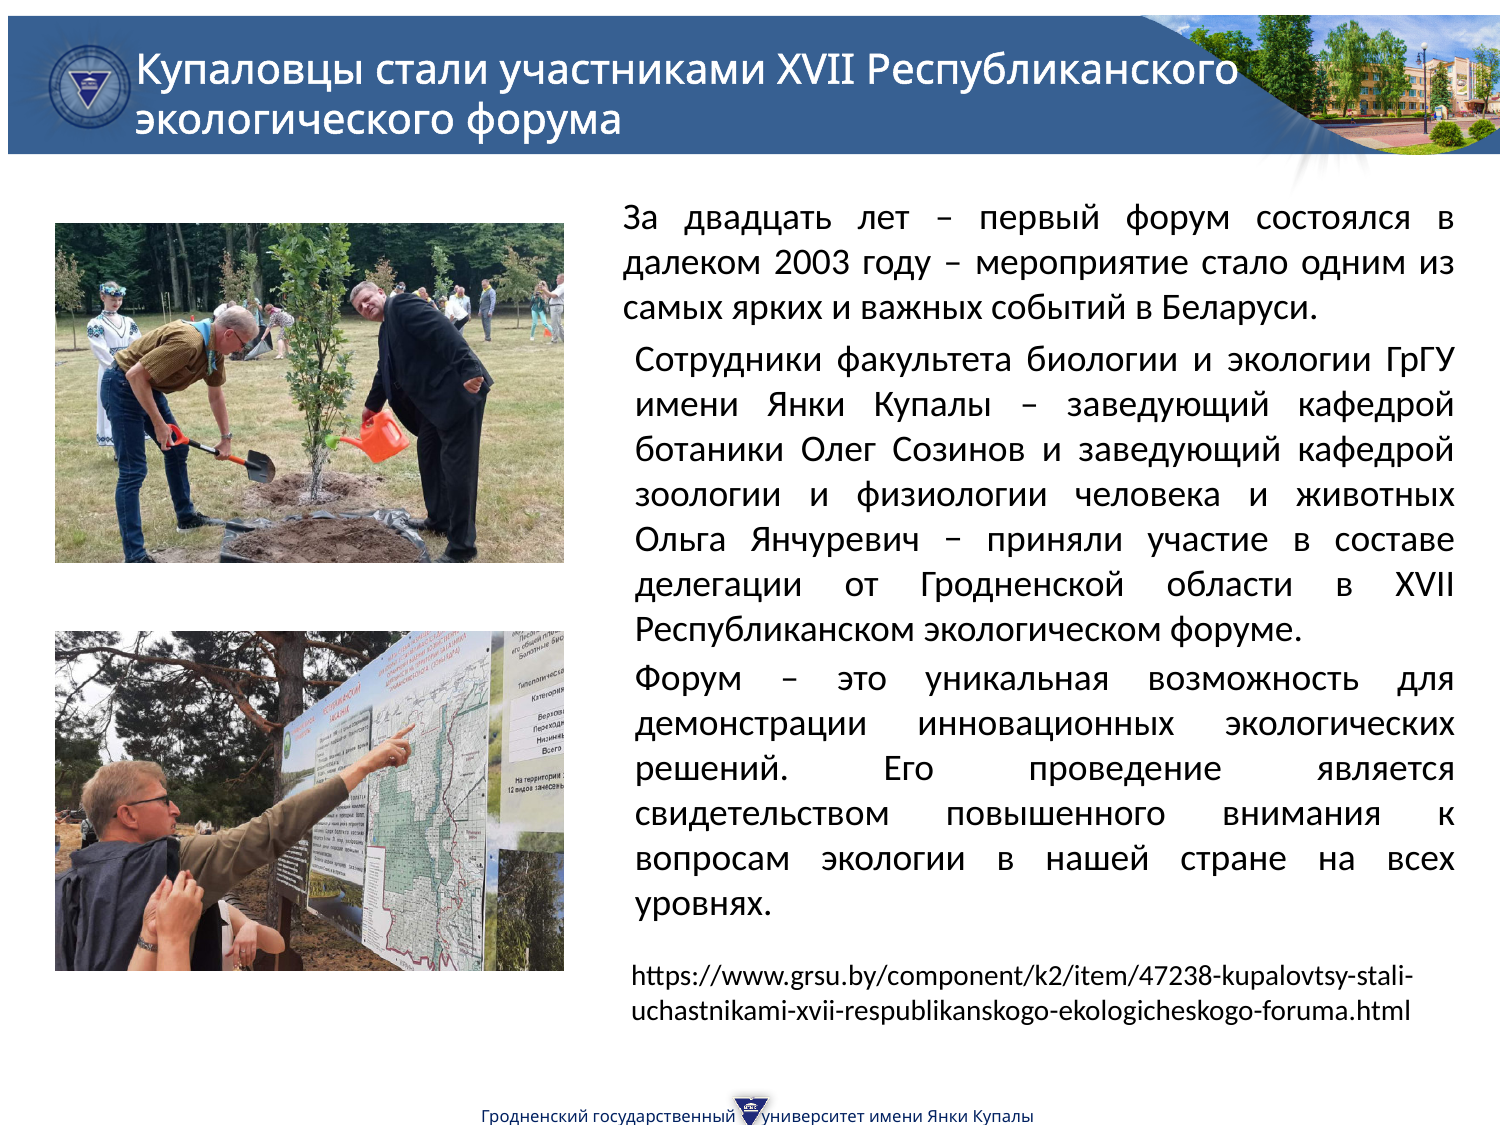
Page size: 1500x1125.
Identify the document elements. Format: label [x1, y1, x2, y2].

picture [55, 223, 565, 563]
text_box [7, 15, 1500, 1125]
picture [7, 19, 179, 155]
picture [55, 631, 565, 972]
